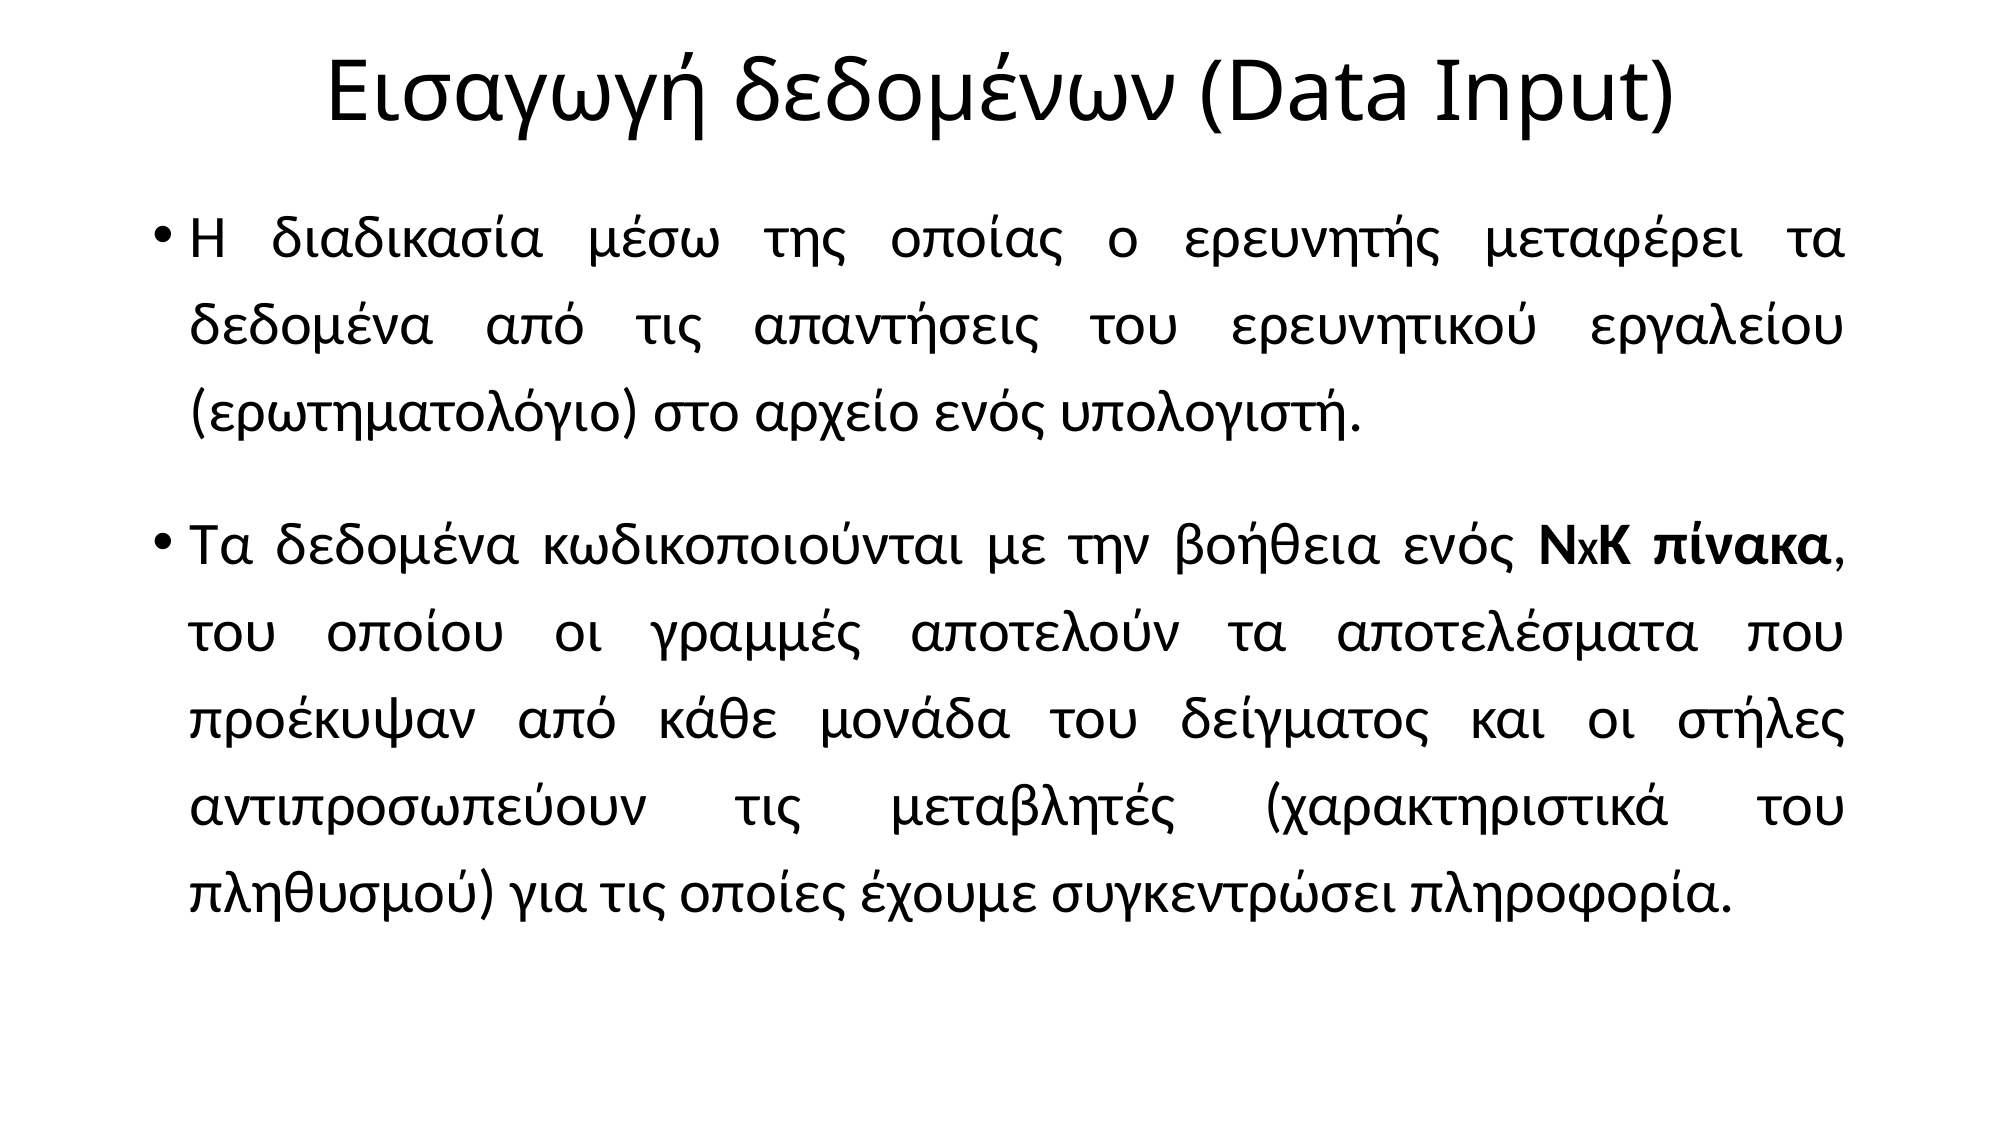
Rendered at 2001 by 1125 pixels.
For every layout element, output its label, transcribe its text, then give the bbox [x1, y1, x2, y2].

title Εισαγωγή δεδομένων (Data Input) [137, 40, 1863, 148]
list H διαδικασία μέσω της οποίας ο ερευνητής μεταφέρει τα δεδομένα από τις απαντήσεις του ερευνητικού εργαλείου (ερωτηματολόγιο) στο αρχείο ενός υπολογιστή. Τα δεδομένα κωδικοποιούνται με την βοήθεια ενός ΝΧΚ πίνακα, του οποίου οι γραμμές αποτελούν τα αποτελέσματα που προέκυψαν από κάθε μονάδα του δείγματος και οι στήλες αντιπροσωπεύουν τις μεταβλητές (χαρακτηριστικά του πληθυσμού) για τις οποίες έχουμε συγκεντρώσει πληροφορία. [137, 175, 1863, 1033]
